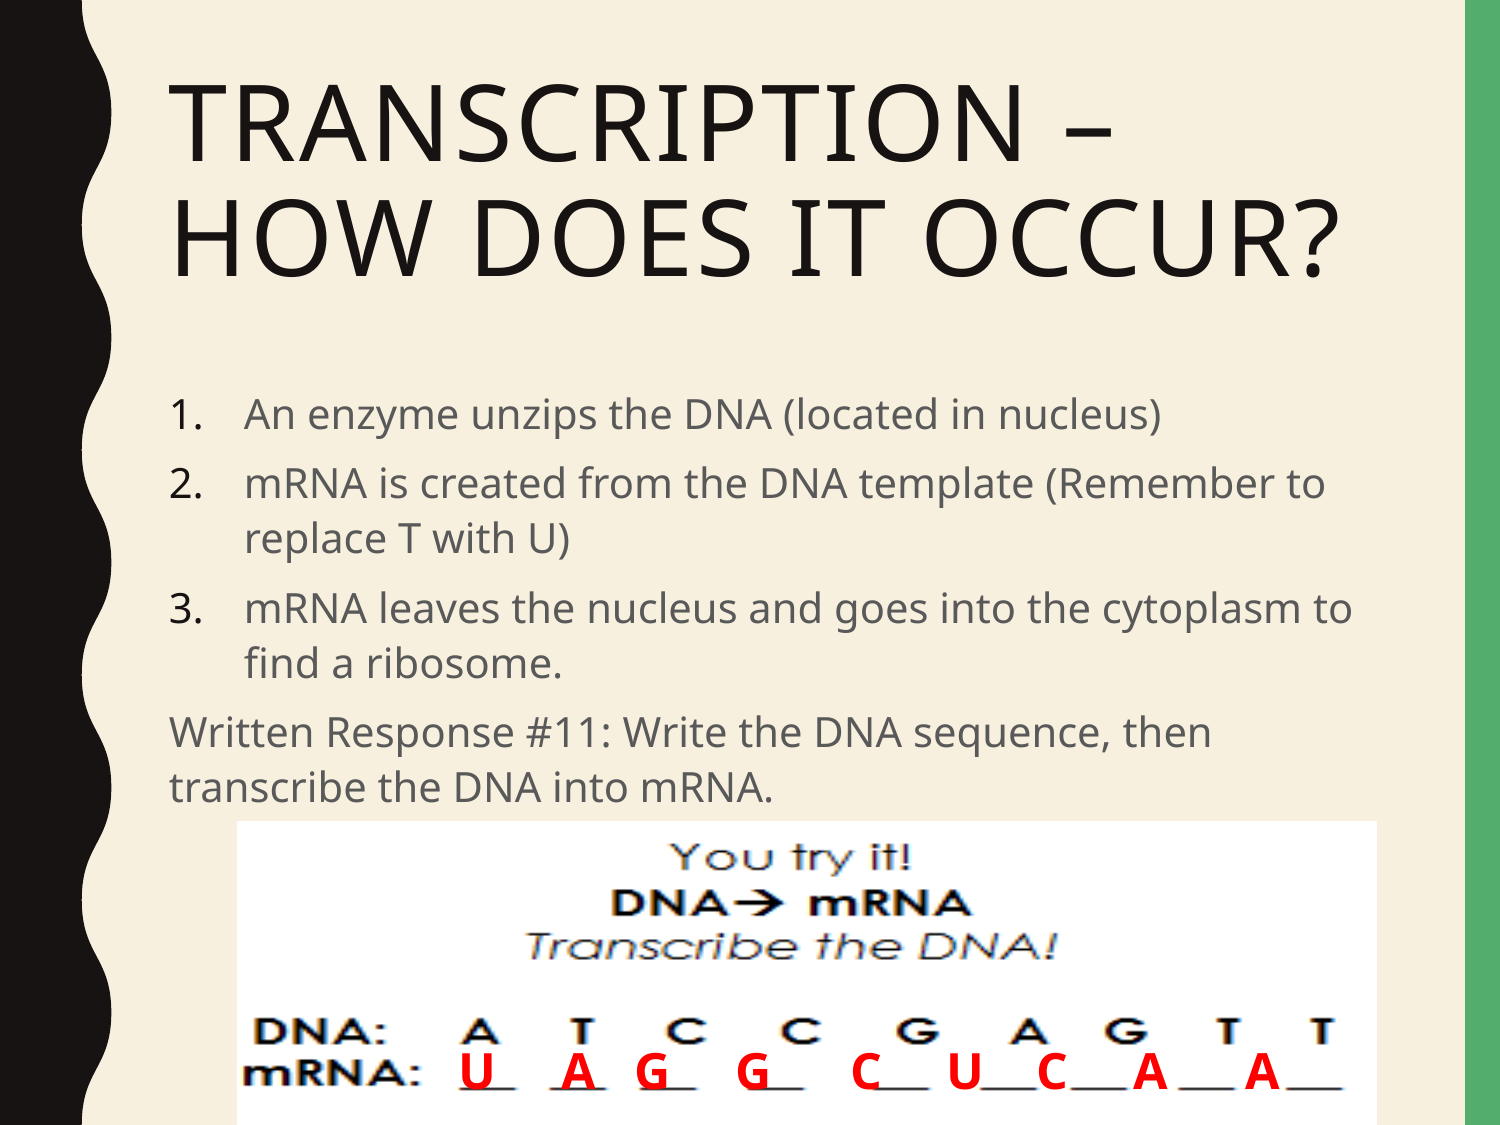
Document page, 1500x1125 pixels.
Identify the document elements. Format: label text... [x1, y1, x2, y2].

picture [236, 821, 1377, 1125]
list An enzyme unzips the DNA (located in nucleus) mRNA is created from the DNA template (Remember to replace T with U) mRNA leaves the nucleus and goes into the cytoplasm to find a ribosome. Written Response #11: Write the DNA sequence, then transcribe the DNA into mRNA. [154, 375, 1407, 965]
title Transcription – how does it occur? [154, 62, 1407, 308]
